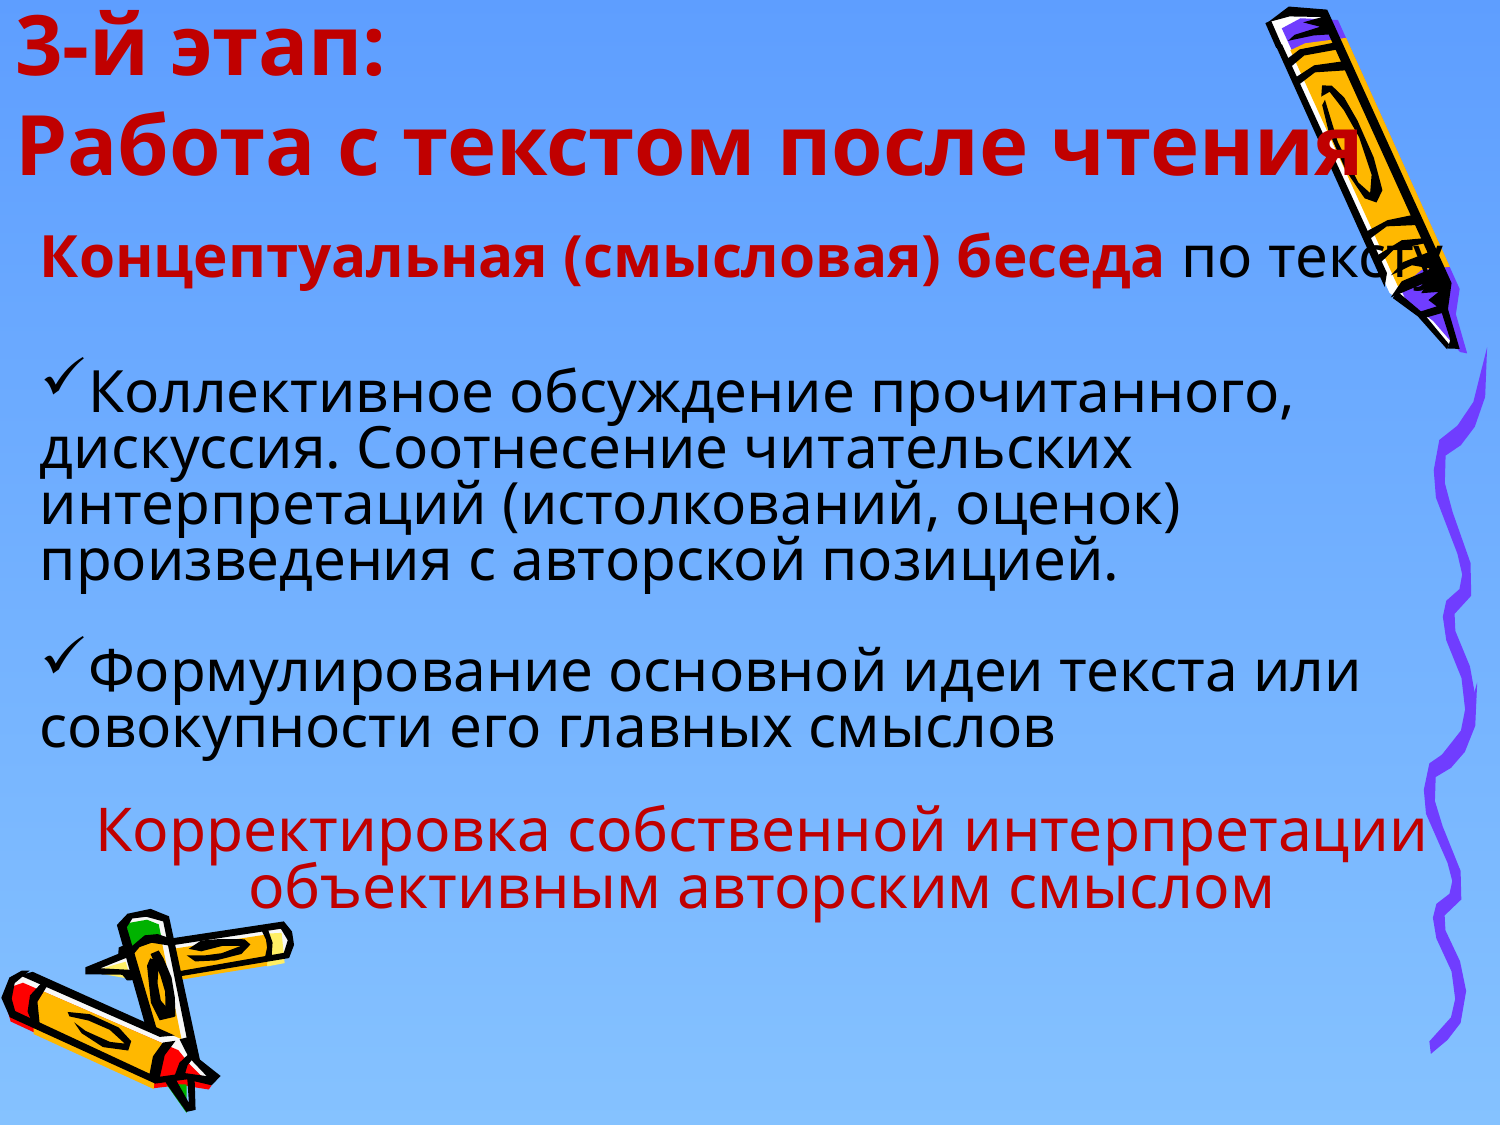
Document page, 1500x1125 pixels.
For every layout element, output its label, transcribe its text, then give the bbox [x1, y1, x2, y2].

title 3-й этап: Работа с текстом после чтения [0, 49, 1476, 201]
subtitle Концептуальная (смысловая) беседа по тексту Коллективное обсуждение прочитанного, дискуссия. Соотнесение читательских интерпретаций (истолкований, оценок) произведения с авторской позицией. Формулирование основной идеи текста или совокупности его главных смыслов Корректировка собственной интерпретации объективным авторским смыслом [24, 224, 1500, 1125]
